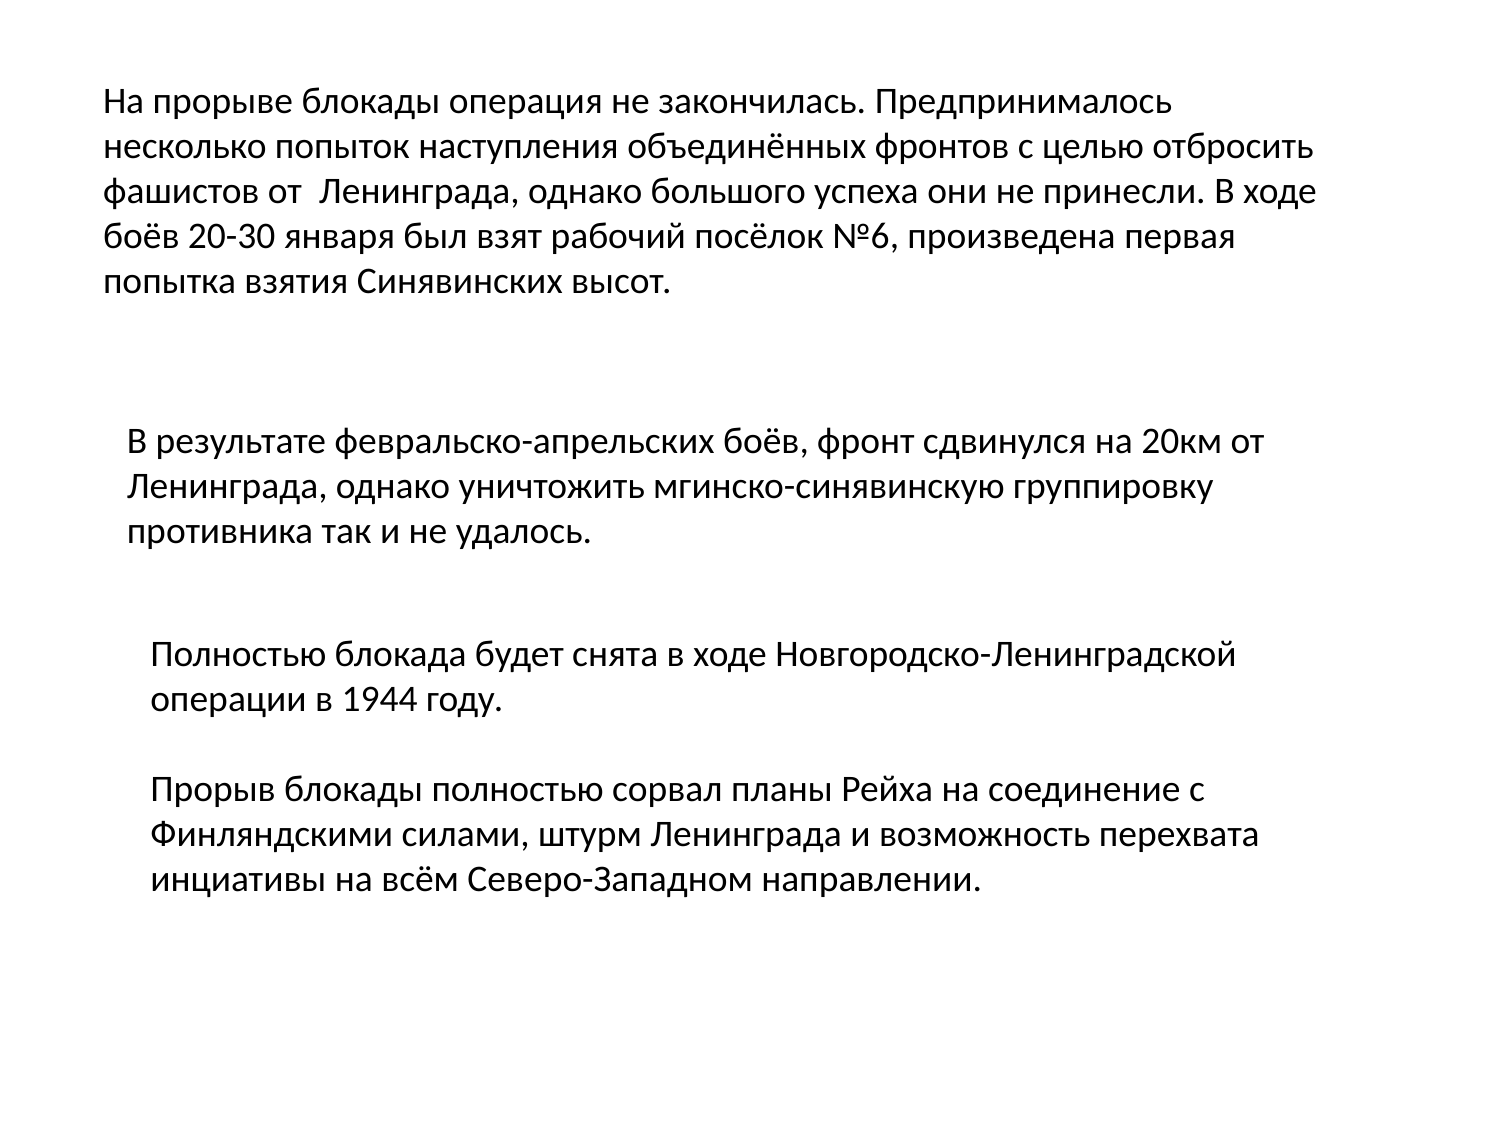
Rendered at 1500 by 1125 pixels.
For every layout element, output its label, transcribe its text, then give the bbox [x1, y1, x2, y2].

text_box Полностью блокада будет снята в ходе Новгородско-Ленинградской операции в 1944 году. Прорыв блокады полностью сорвал планы Рейха на соединение с Финляндскими силами, штурм Ленинграда и возможность перехвата инциативы на всём Северо-Западном направлении. [135, 621, 1353, 907]
text_box На прорыве блокады операция не закончилась. Предпринималось несколько попыток наступления объединённых фронтов с целью отбросить фашистов от Ленинграда, однако большого успеха они не принесли. В ходе боёв 20-30 января был взят рабочий посёлок №6, произведена первая попытка взятия Синявинских высот. [88, 68, 1353, 309]
text_box В результате февральско-апрельских боёв, фронт сдвинулся на 20км от Ленинграда, однако уничтожить мгинско-синявинскую группировку противника так и не удалось. [112, 408, 1353, 559]
